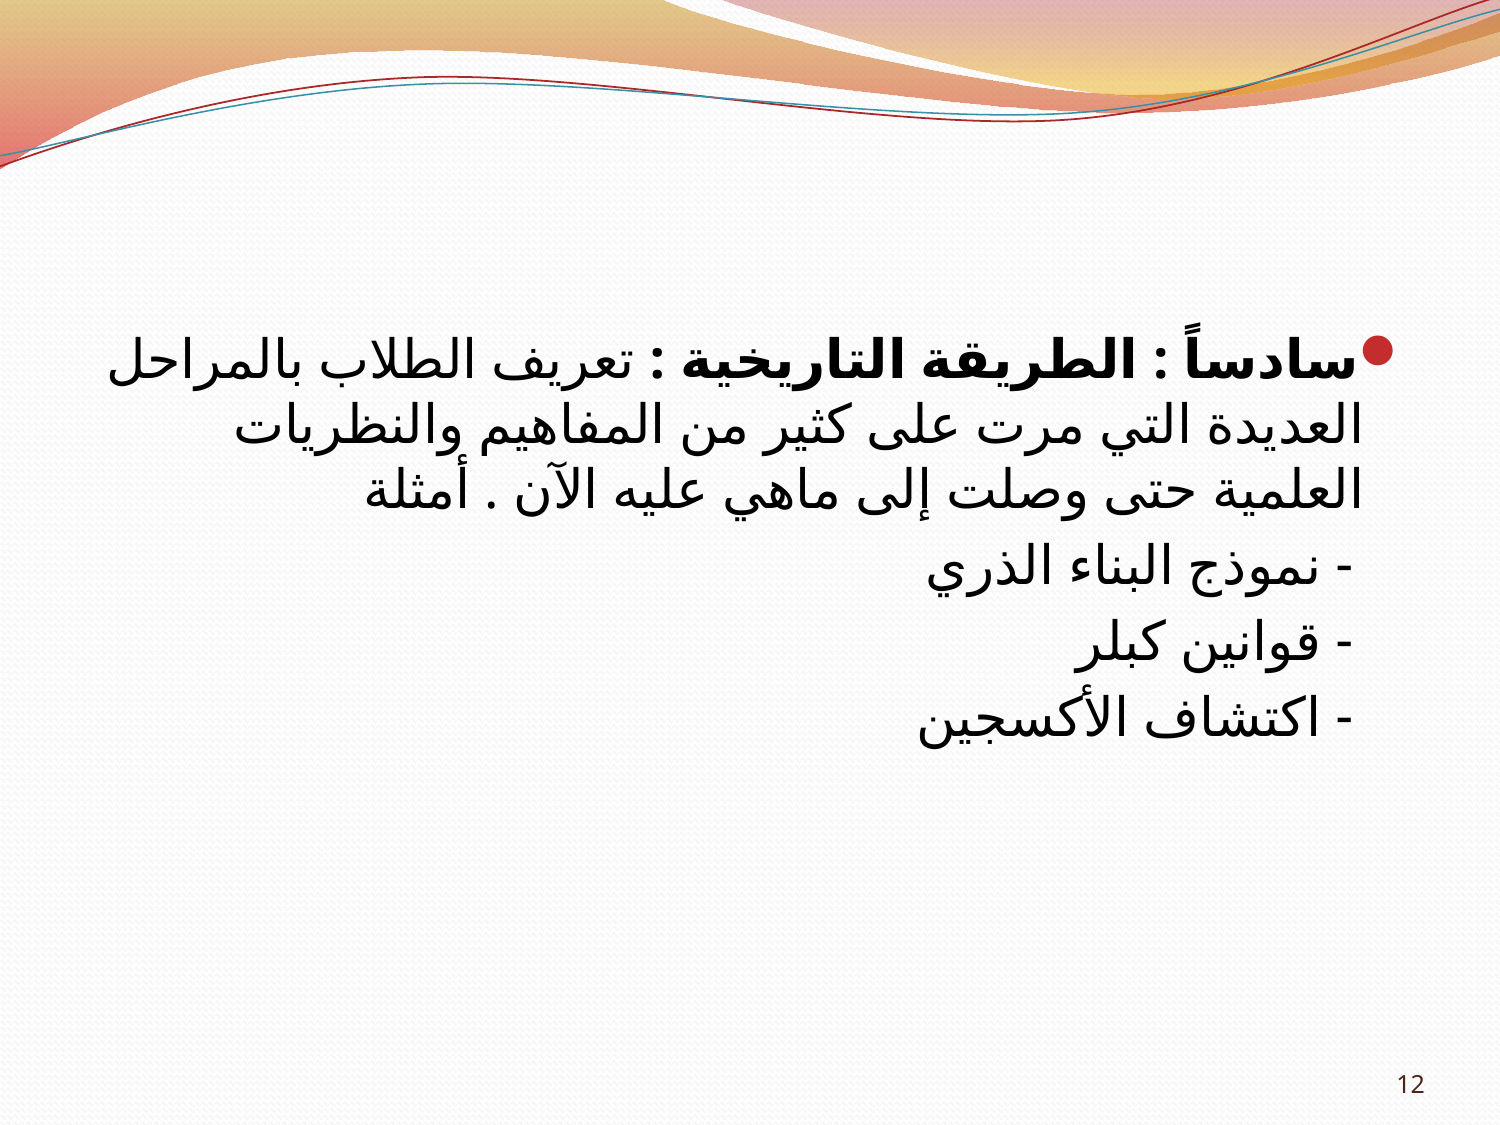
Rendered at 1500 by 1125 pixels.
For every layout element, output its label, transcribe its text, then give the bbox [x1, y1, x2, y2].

slide_number 12 [1299, 1042, 1425, 1103]
list سادساً : الطريقة التاريخية : تعريف الطلاب بالمراحل العديدة التي مرت على كثير من المفاهيم والنظريات العلمية حتى وصلت إلى ماهي عليه الآن . أمثلة - نموذج البناء الذري - قوانين كبلر - اكتشاف الأكسجين [75, 317, 1425, 1038]
